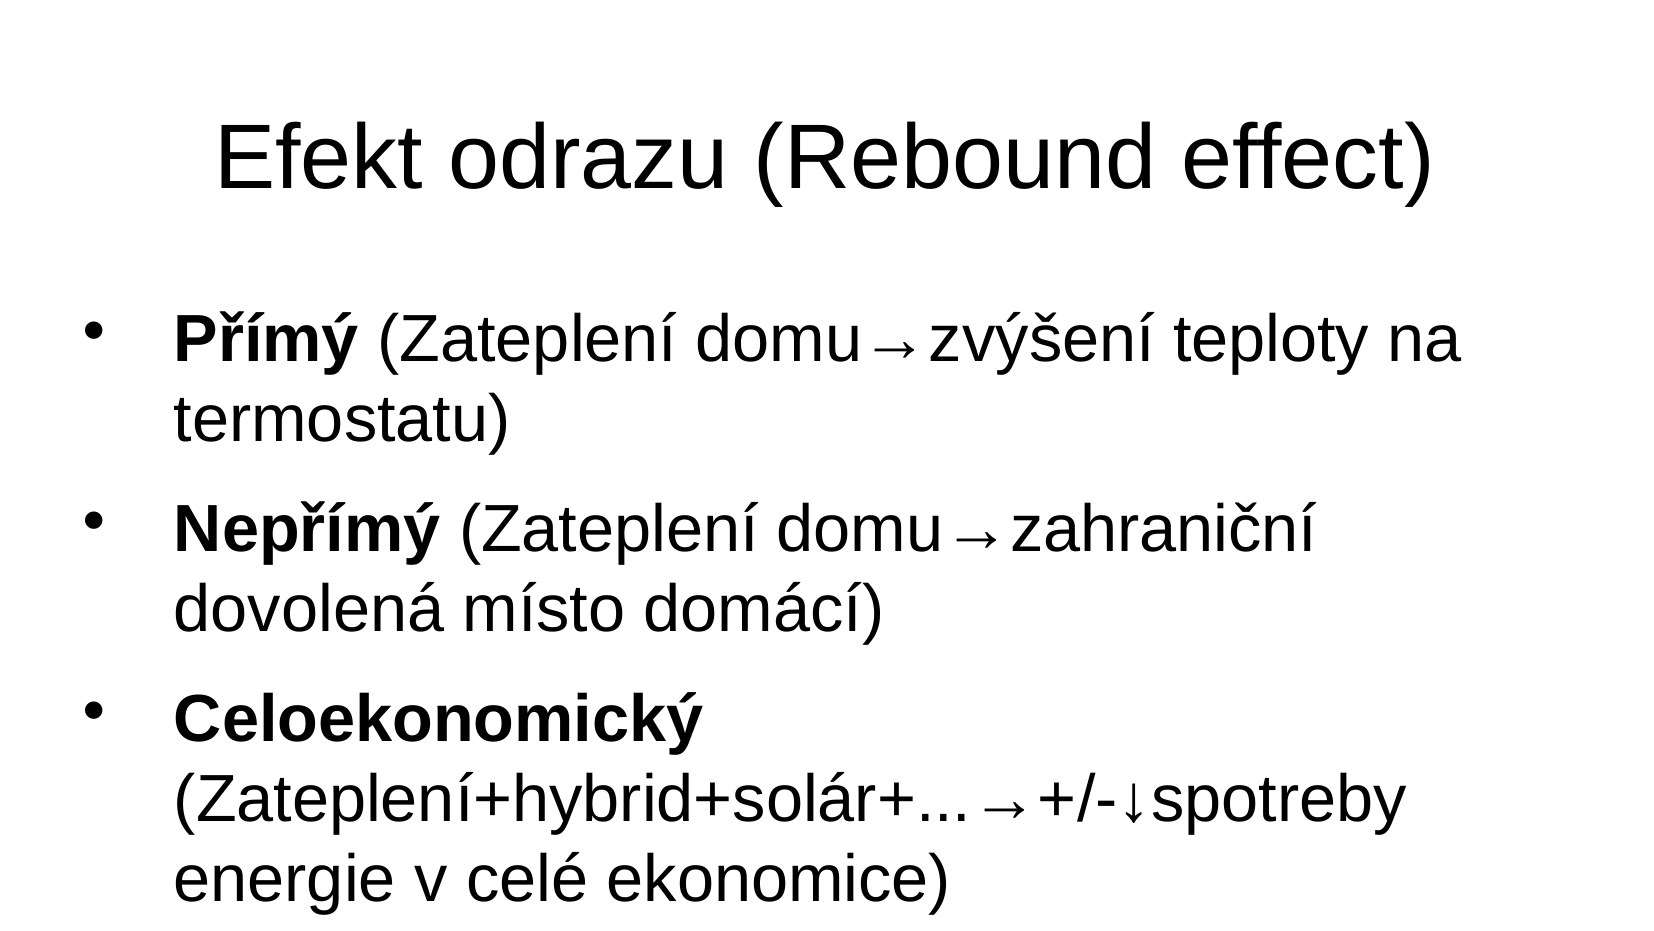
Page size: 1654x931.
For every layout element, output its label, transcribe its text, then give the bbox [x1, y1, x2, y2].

text_box Efekt odrazu (Rebound effect) [82, 49, 1569, 255]
text_box Přímý (Zateplení domu→zvýšení teploty na termostatu) Nepřímý (Zateplení domu→zahraniční dovolená místo domácí) Celoekonomický (Zateplení+hybrid+solár+...→+/-↓spotreby energie v celé ekonomice) [82, 289, 1569, 931]
